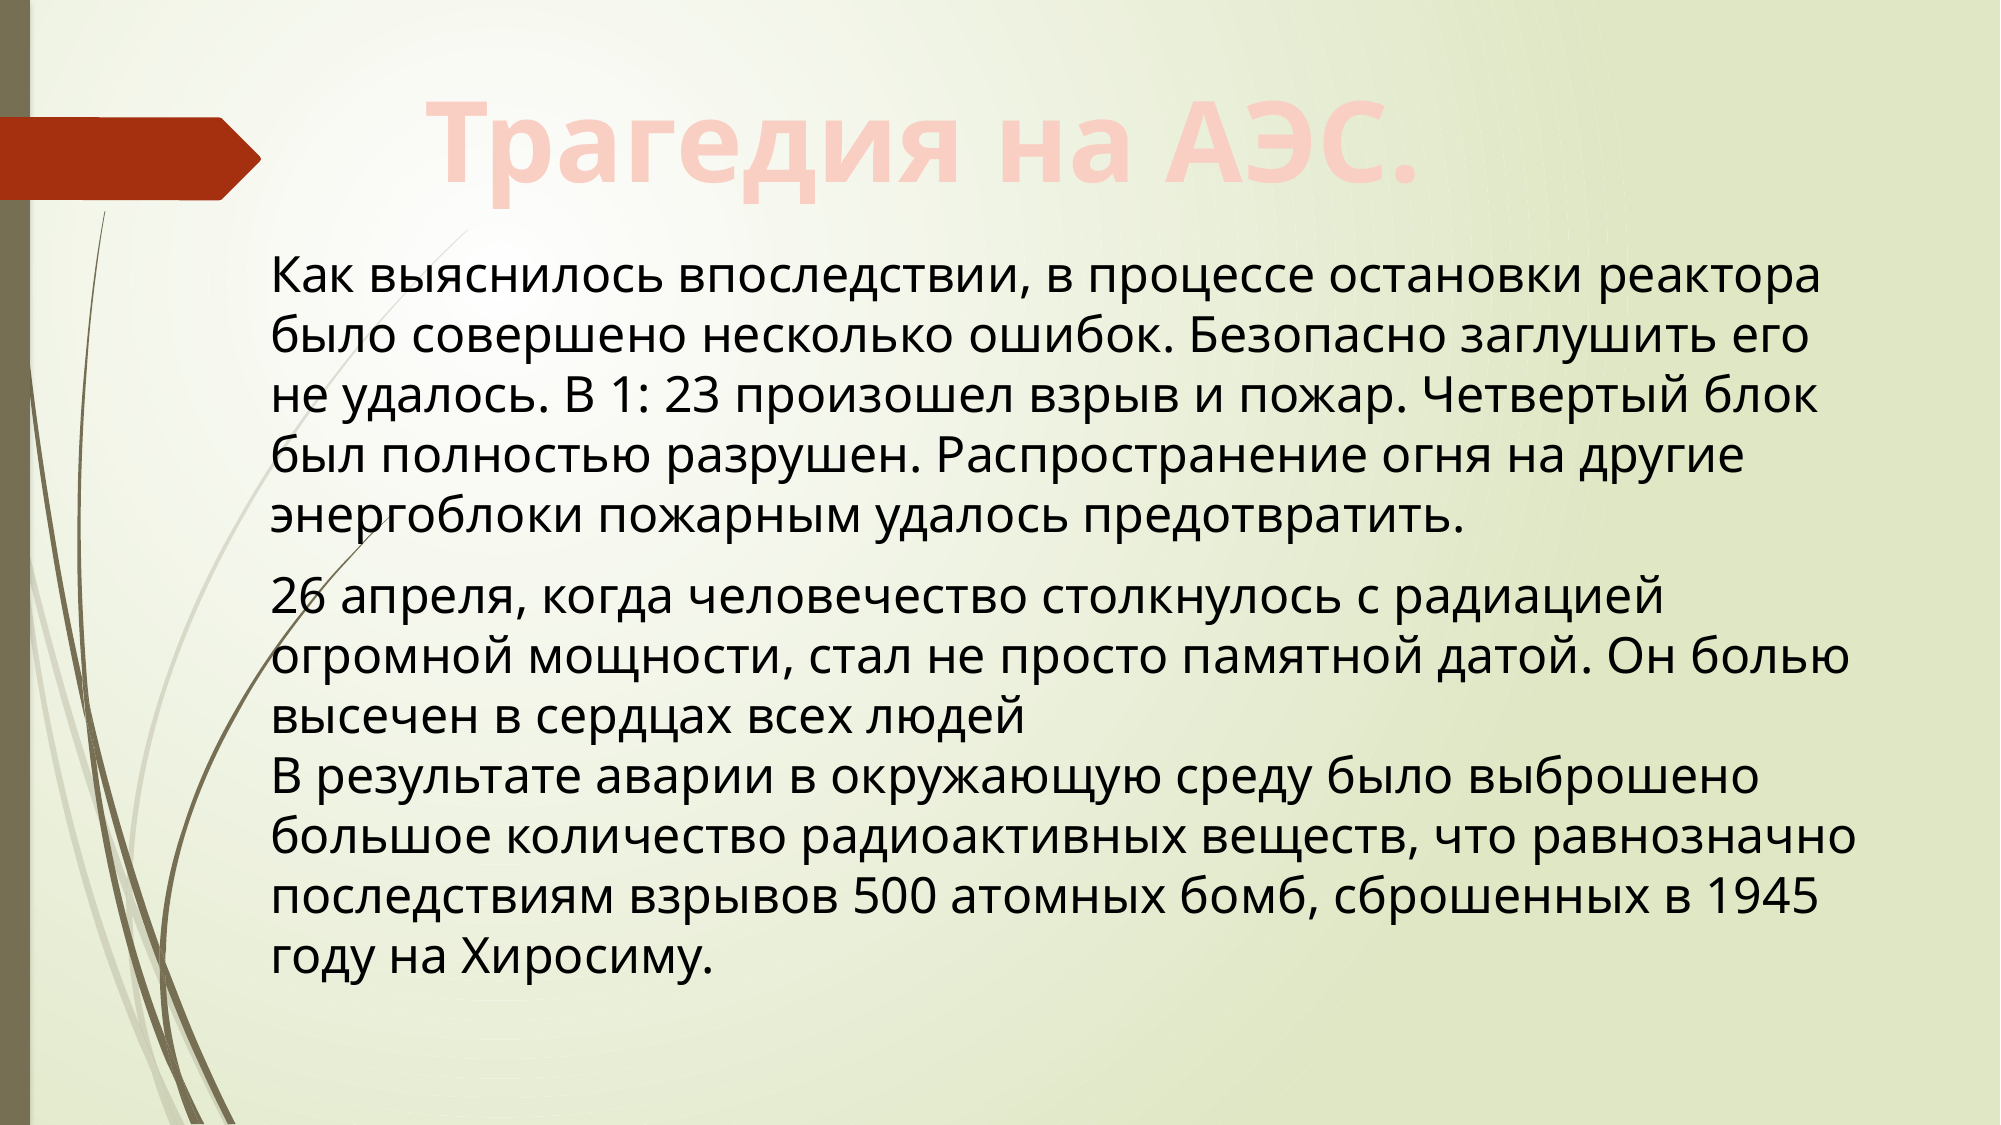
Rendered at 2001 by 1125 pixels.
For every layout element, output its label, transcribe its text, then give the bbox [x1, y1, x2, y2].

title Трагедия на АЭС. [0, 62, 1946, 235]
list Как выяснилось впоследствии, в процессе остановки реактора было совершено несколько ошибок. Безопасно заглушить его не удалось. В 1: 23 произошел взрыв и пожар. Четвертый блок был полностью разрушен. Распространение огня на другие энергоблоки пожарным удалось предотвратить. 26 апреля, когда человечество столкнулось с радиацией огромной мощности, стал не просто памятной датой. Он болью высечен в сердцах всех людей В результате аварии в окружающую среду было выброшено большое количество радиоактивных веществ, что равнозначно последствиям взрывов 500 атомных бомб, сброшенных в 1945 году на Хиросиму. [255, 235, 1890, 1095]
